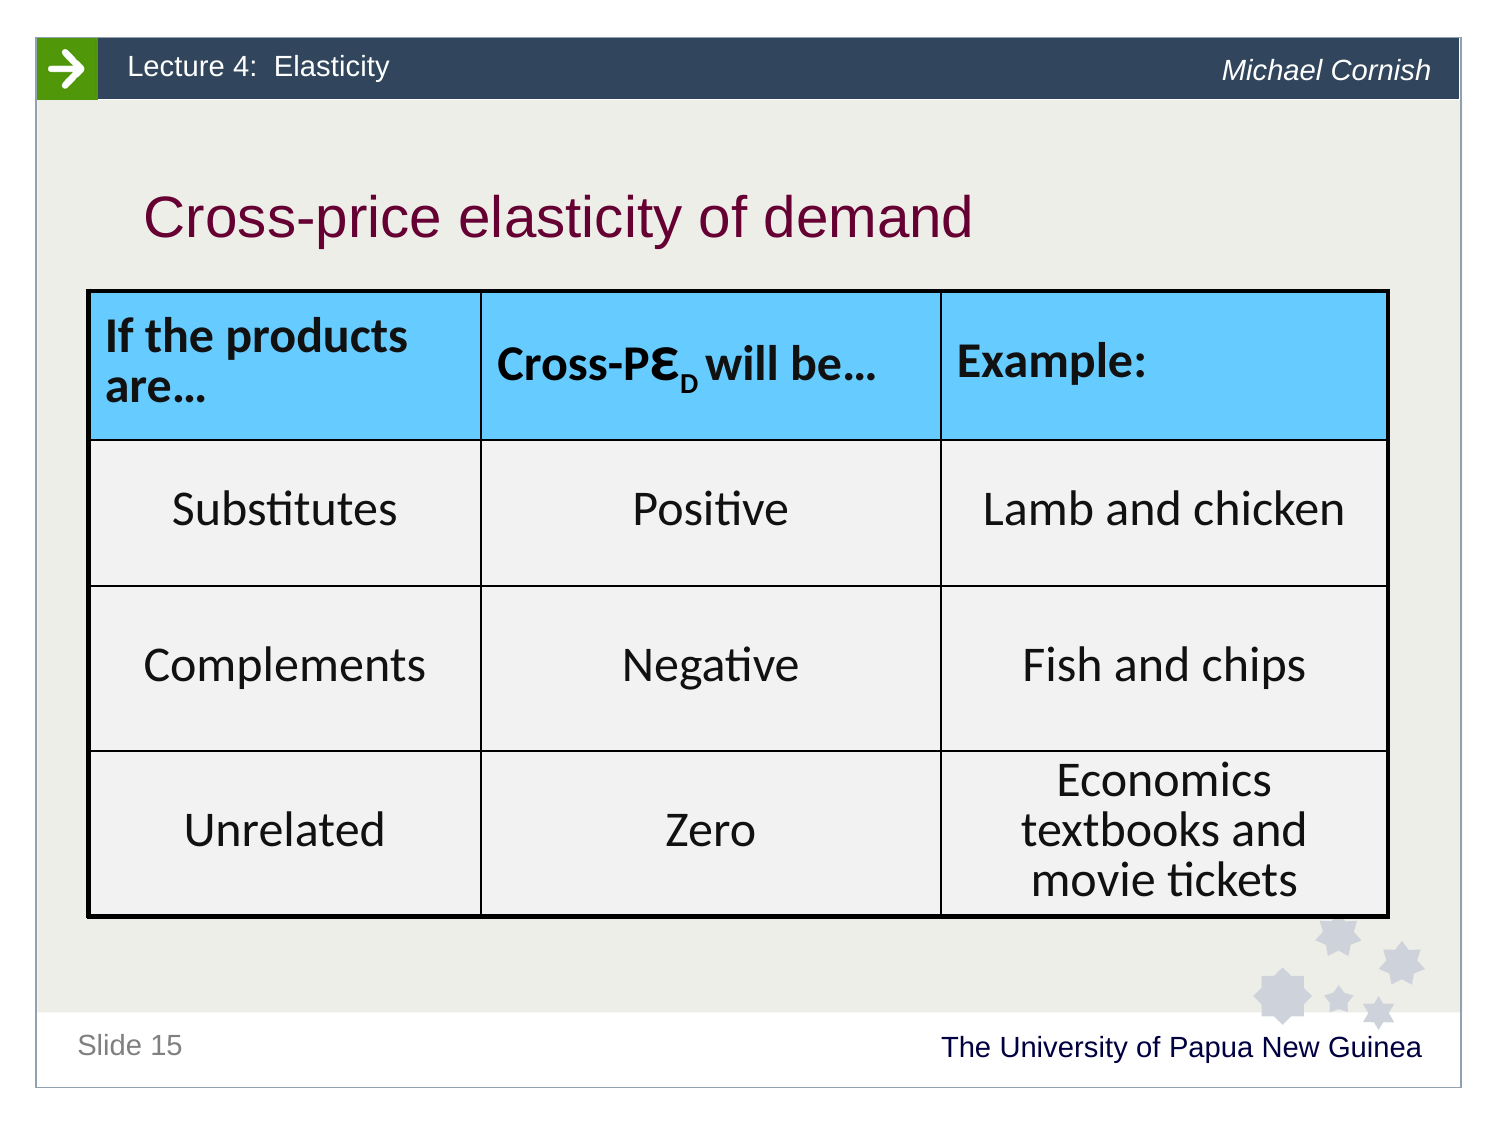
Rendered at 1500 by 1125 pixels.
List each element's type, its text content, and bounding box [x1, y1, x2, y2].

table_cell Substitutes [91, 441, 480, 585]
table_cell Zero [482, 752, 940, 914]
picture [37, 38, 98, 100]
table_cell Economics textbooks and movie tickets [942, 752, 1386, 914]
picture [1253, 912, 1425, 1030]
table_cell Lamb and chicken [942, 441, 1386, 585]
title Cross-price elasticity of demand [128, 187, 1348, 289]
table_cell Unrelated [91, 752, 480, 914]
table_cell Fish and chips [942, 587, 1386, 750]
table_cell Negative [482, 587, 940, 750]
table_cell Positive [482, 441, 940, 585]
table_header Example: [942, 293, 1386, 439]
table_cell Complements [91, 587, 480, 750]
table_header Cross-PεD will be… [482, 293, 940, 439]
table_header If the products are… [91, 293, 480, 439]
